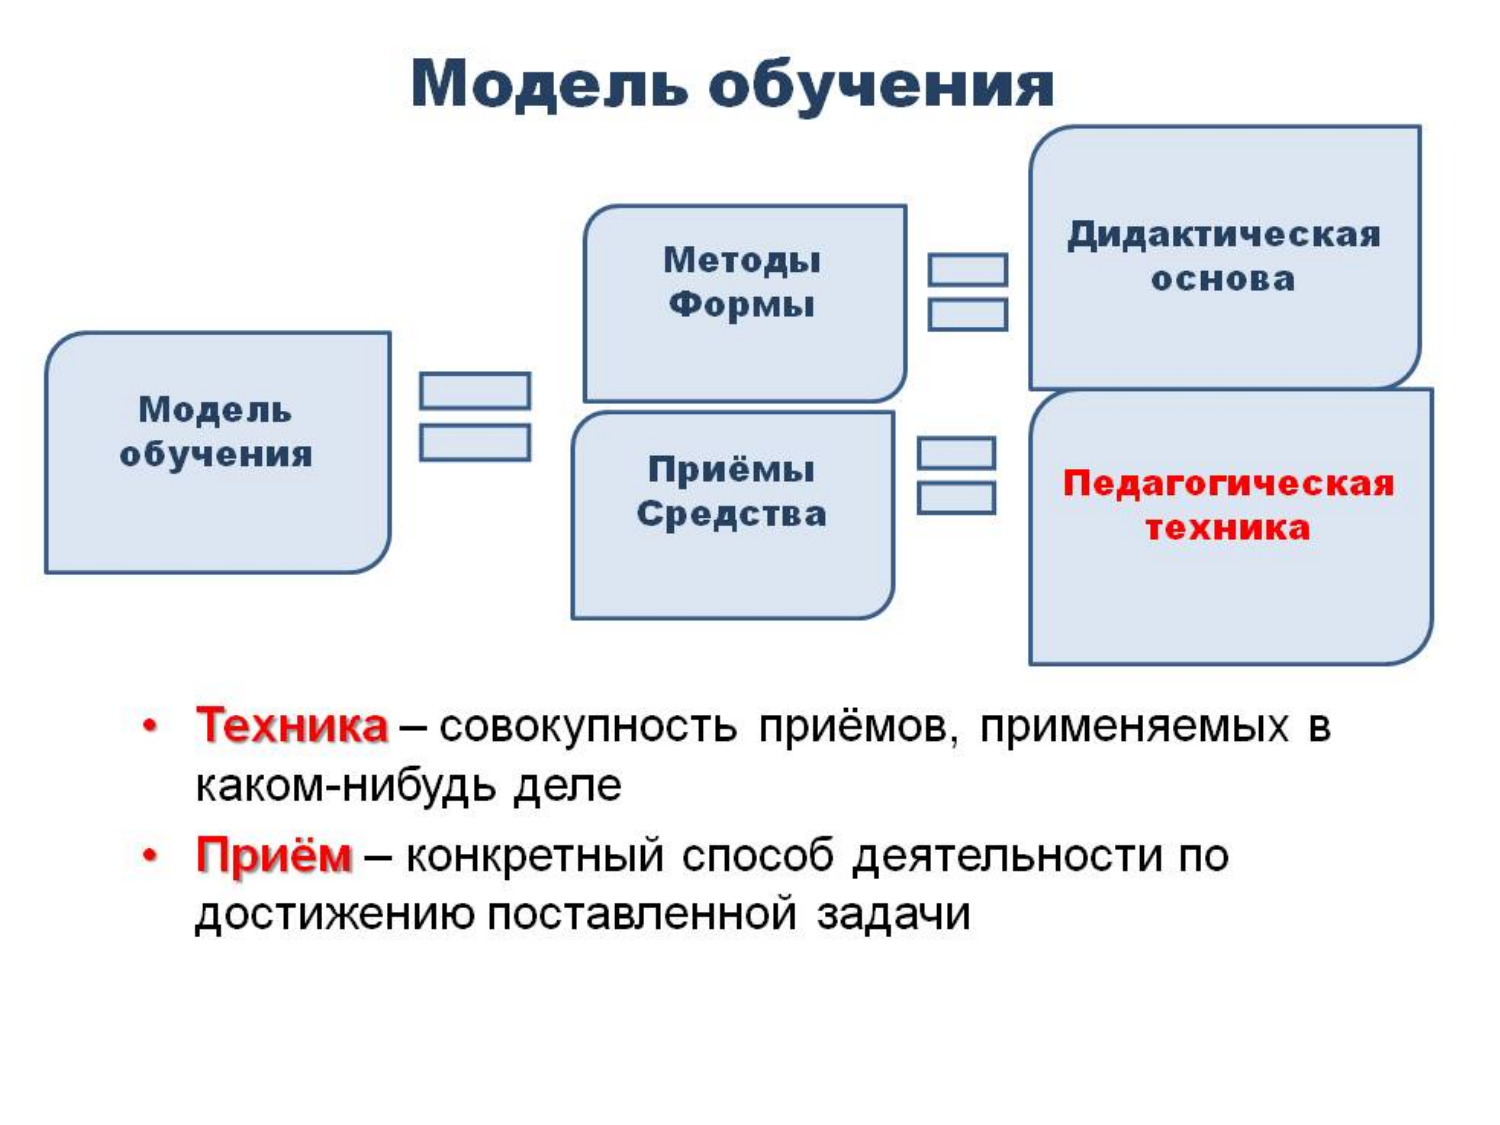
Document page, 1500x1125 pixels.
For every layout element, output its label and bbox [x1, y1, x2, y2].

list [0, 0, 1466, 1099]
